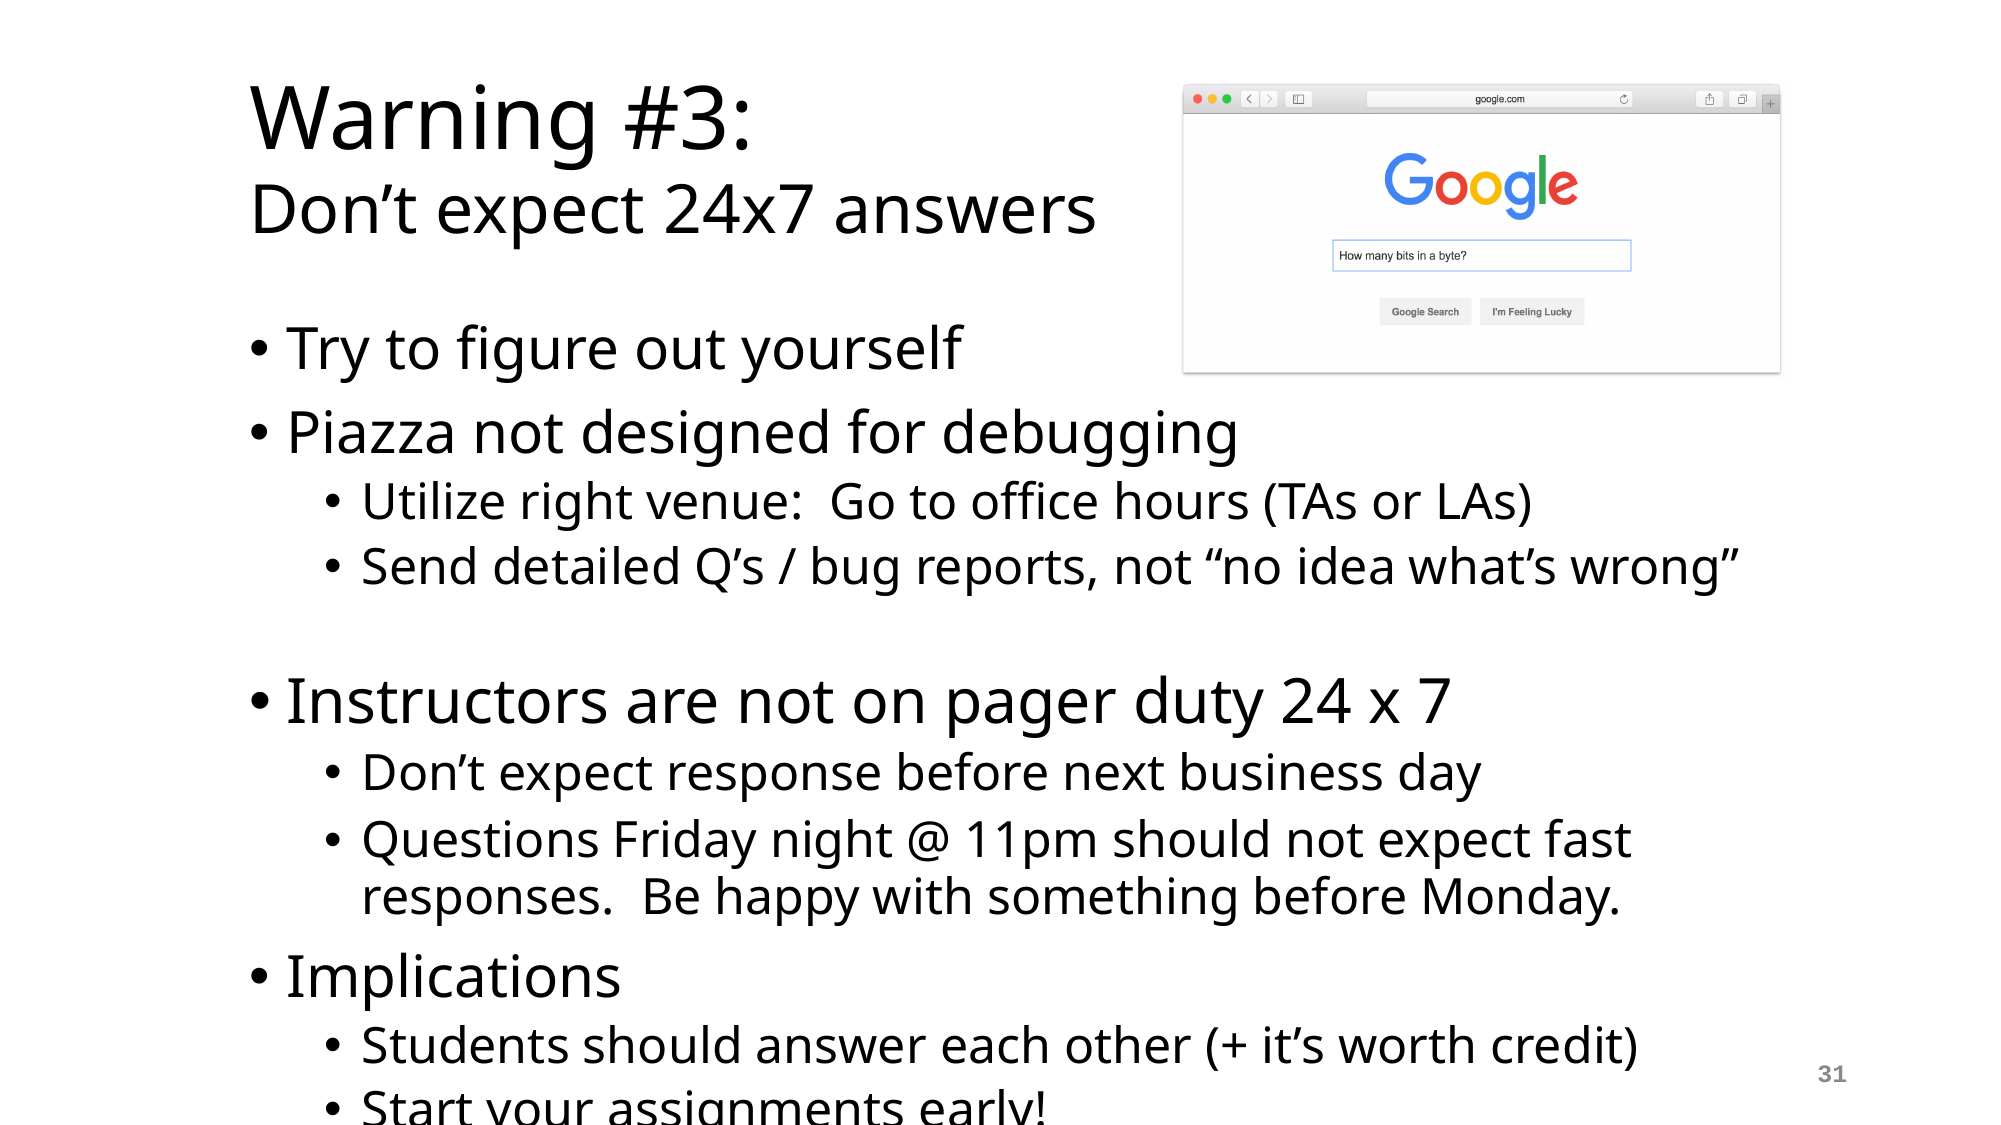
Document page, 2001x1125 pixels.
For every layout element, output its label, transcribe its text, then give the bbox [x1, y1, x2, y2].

list Try to figure out yourself Piazza not designed for debugging Utilize right venue: Go to office hours (TAs or LAs) Send detailed Q’s / bug reports, not “no idea what’s wrong” Instructors are not on pager duty 24 x 7 Don’t expect response before next business day Questions Friday night @ 11pm should not expect fast responses. Be happy with something before Monday. Implications Students should answer each other (+ it’s worth credit) Start your assignments early! [234, 311, 1790, 1113]
title Warning #3: Don’t expect 24x7 answers [234, 79, 1181, 255]
slide_number 31 [1412, 1042, 1863, 1103]
picture [1181, 79, 1790, 380]
